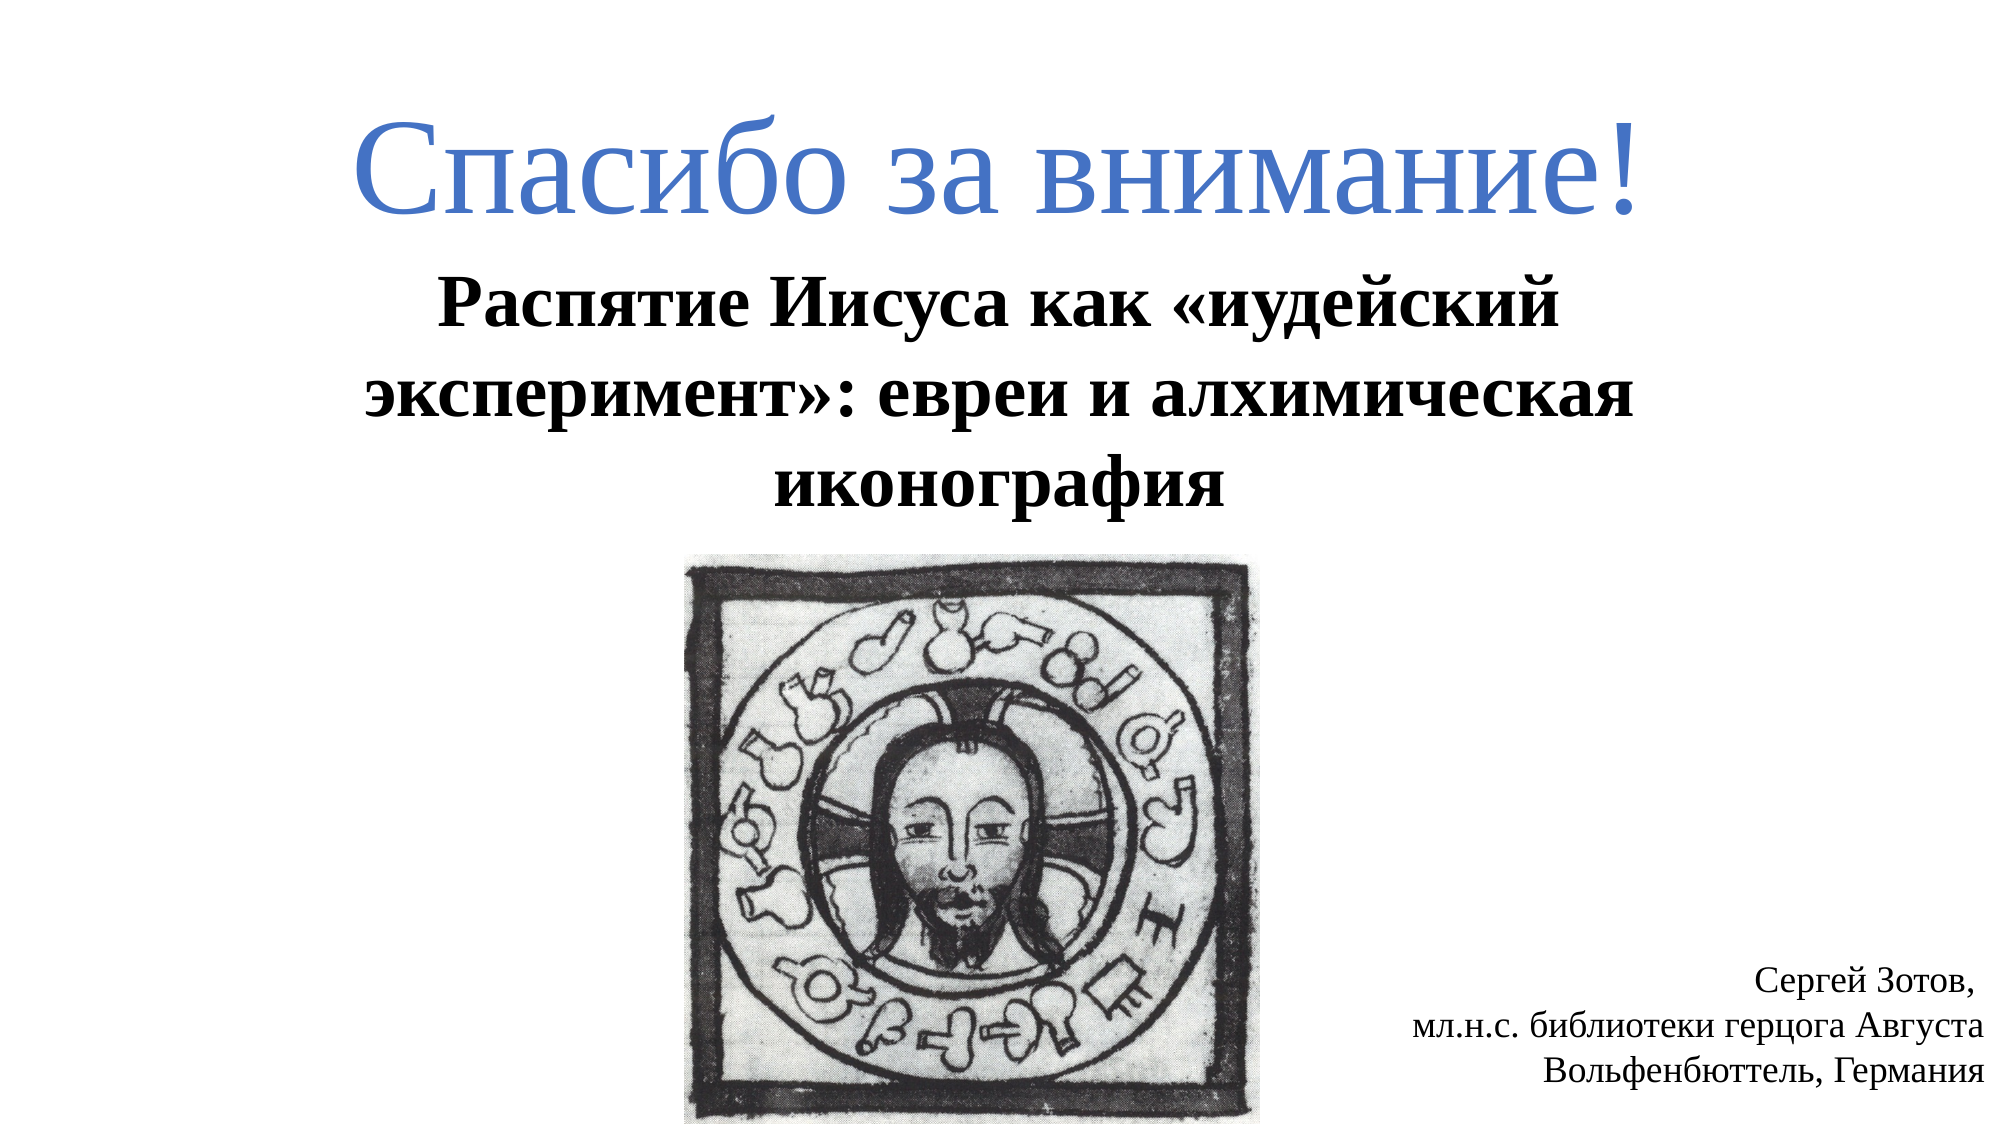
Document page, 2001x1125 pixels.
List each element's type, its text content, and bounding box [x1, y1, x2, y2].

text_box Сергей Зотов, мл.н.с. библиотеки герцога Августа Вольфенбюттель, Германия [999, 947, 2000, 1125]
text_box Распятие Иисуса как «иудейский эксперимент»: евреи и алхимическая иконография [329, 244, 1671, 530]
picture [684, 554, 1260, 1124]
title Спасибо за внимание! [137, 59, 1863, 278]
